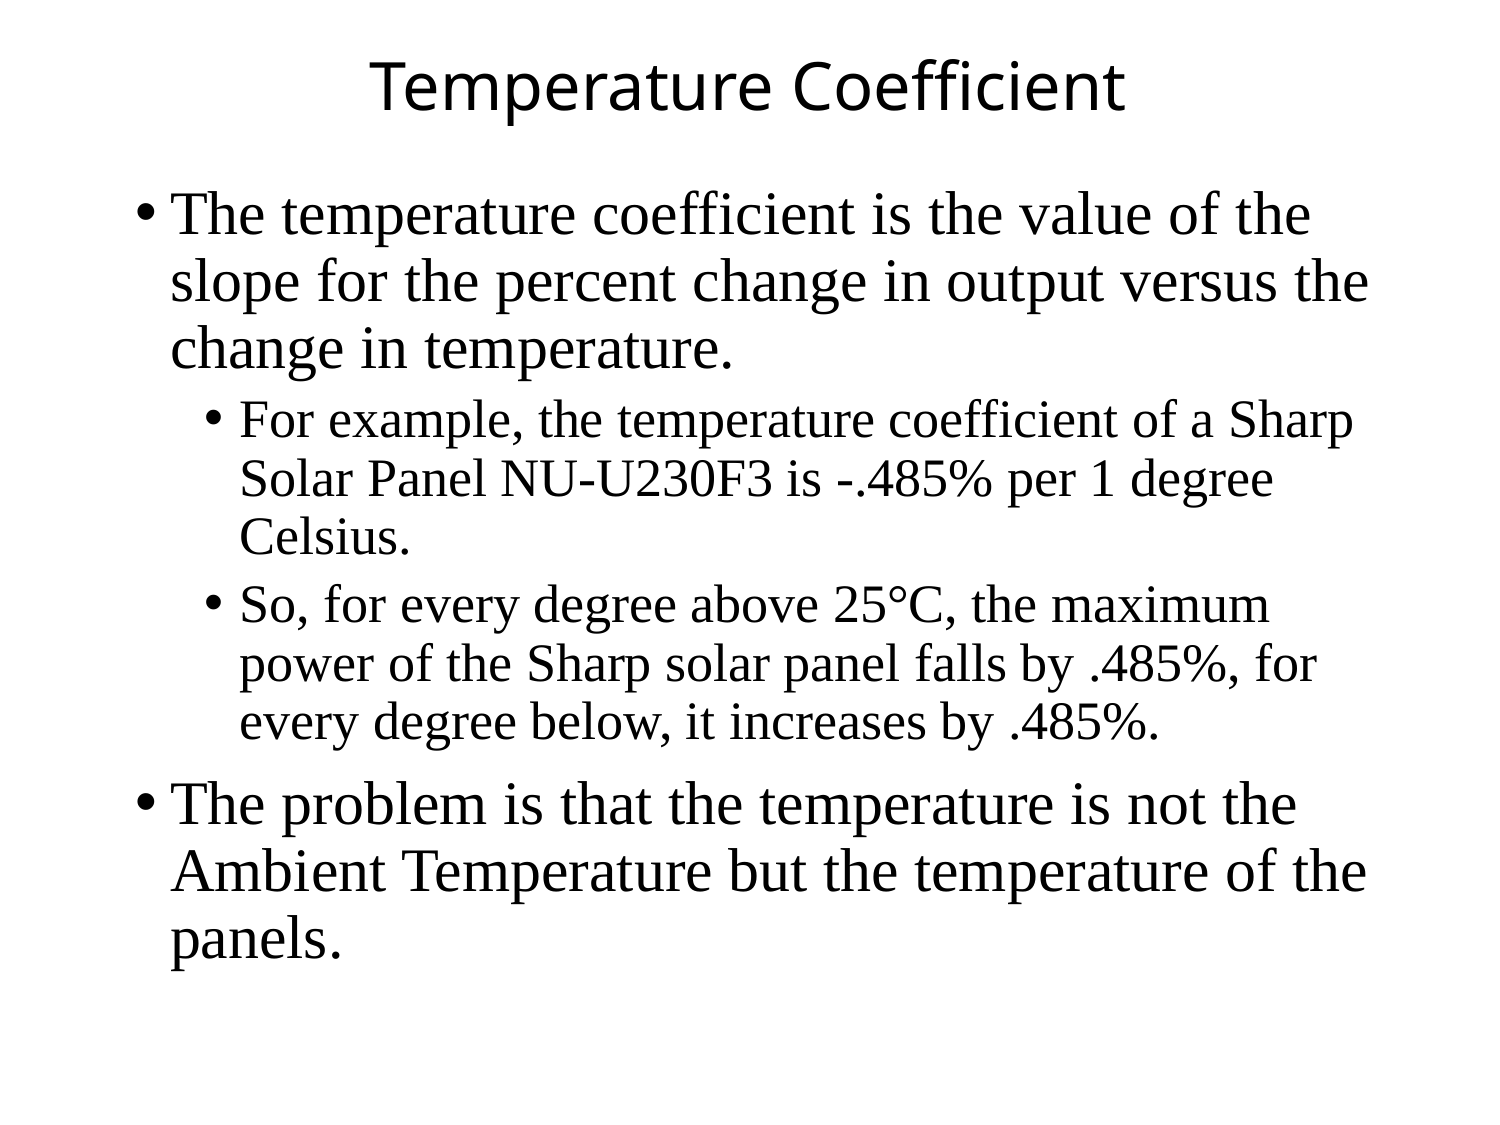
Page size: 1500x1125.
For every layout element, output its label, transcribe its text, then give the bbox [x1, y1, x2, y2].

list The temperature coefficient is the value of the slope for the percent change in output versus the change in temperature. For example, the temperature coefficient of a Sharp Solar Panel NU-U230F3 is -.485% per 1 degree Celsius. So, for every degree above 25°C, the maximum power of the Sharp solar panel falls by .485%, for every degree below, it increases by .485%. The problem is that the temperature is not the Ambient Temperature but the temperature of the panels. [120, 173, 1417, 980]
title Temperature Coefficient [120, 32, 1378, 146]
